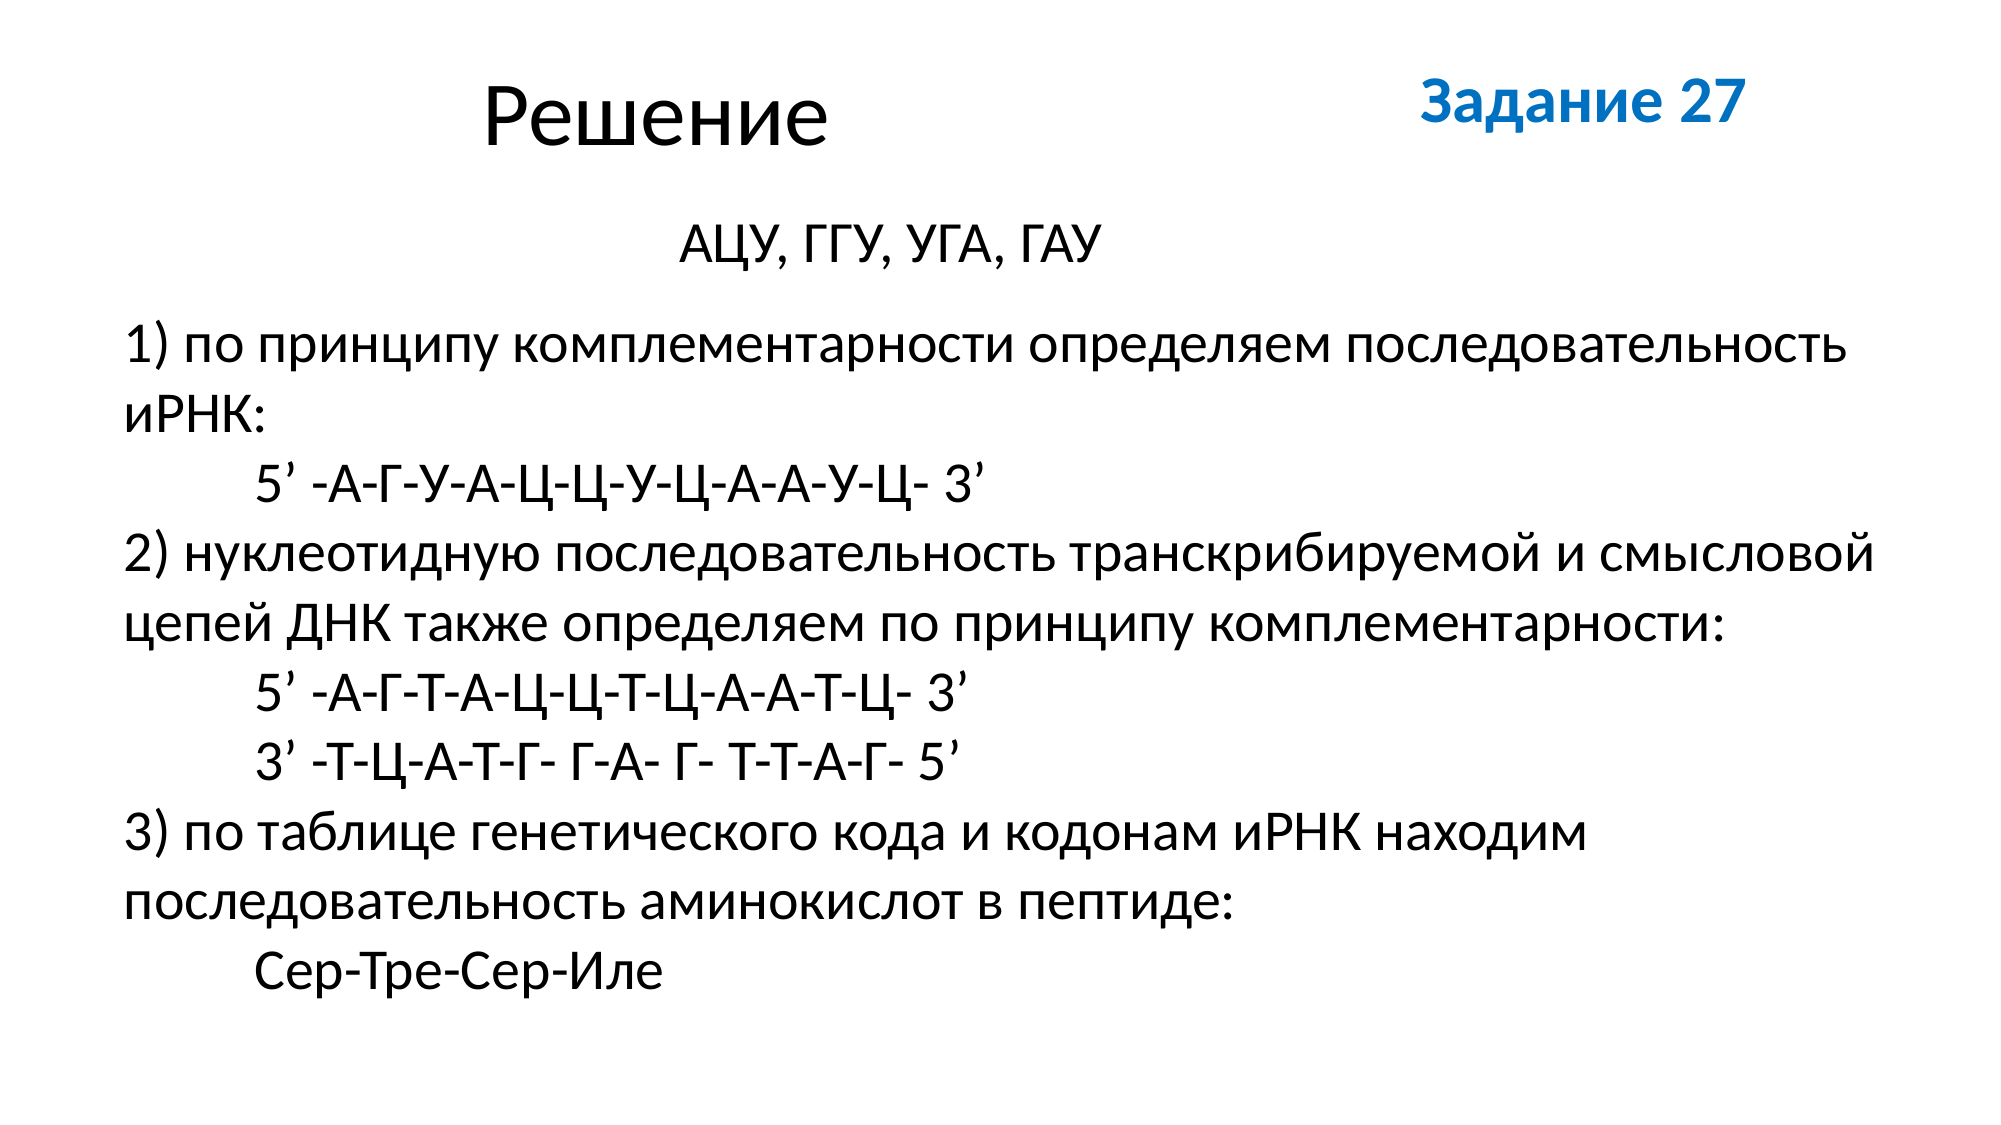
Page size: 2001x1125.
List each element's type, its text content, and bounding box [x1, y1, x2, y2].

text_box Задание 27 [1405, 48, 1963, 143]
title Решение [324, 45, 989, 173]
text_box АЦУ, ГГУ, УГА, ГАУ [664, 196, 1131, 281]
list 1) по принципу комплементарности определяем последовательность иРНК: 5’ -А-Г-У-А-Ц-Ц-У-Ц-А-А-У-Ц- 3’ 2) нуклеотидную последовательность транскрибируемой и смысловой цепей ДНК также определяем по принципу комплементарности: 5’ -А-Г-Т-А-Ц-Ц-Т-Ц-А-А-Т-Ц- 3’ 3’ -Т-Ц-А-Т-Г- Г-А- Г- Т-Т-А-Г- 5’ 3) по таблице генетического кода и кодонам иРНК находим последовательность аминокислот в пептиде: Сер-Тре-Сер-Иле [108, 297, 1904, 1040]
